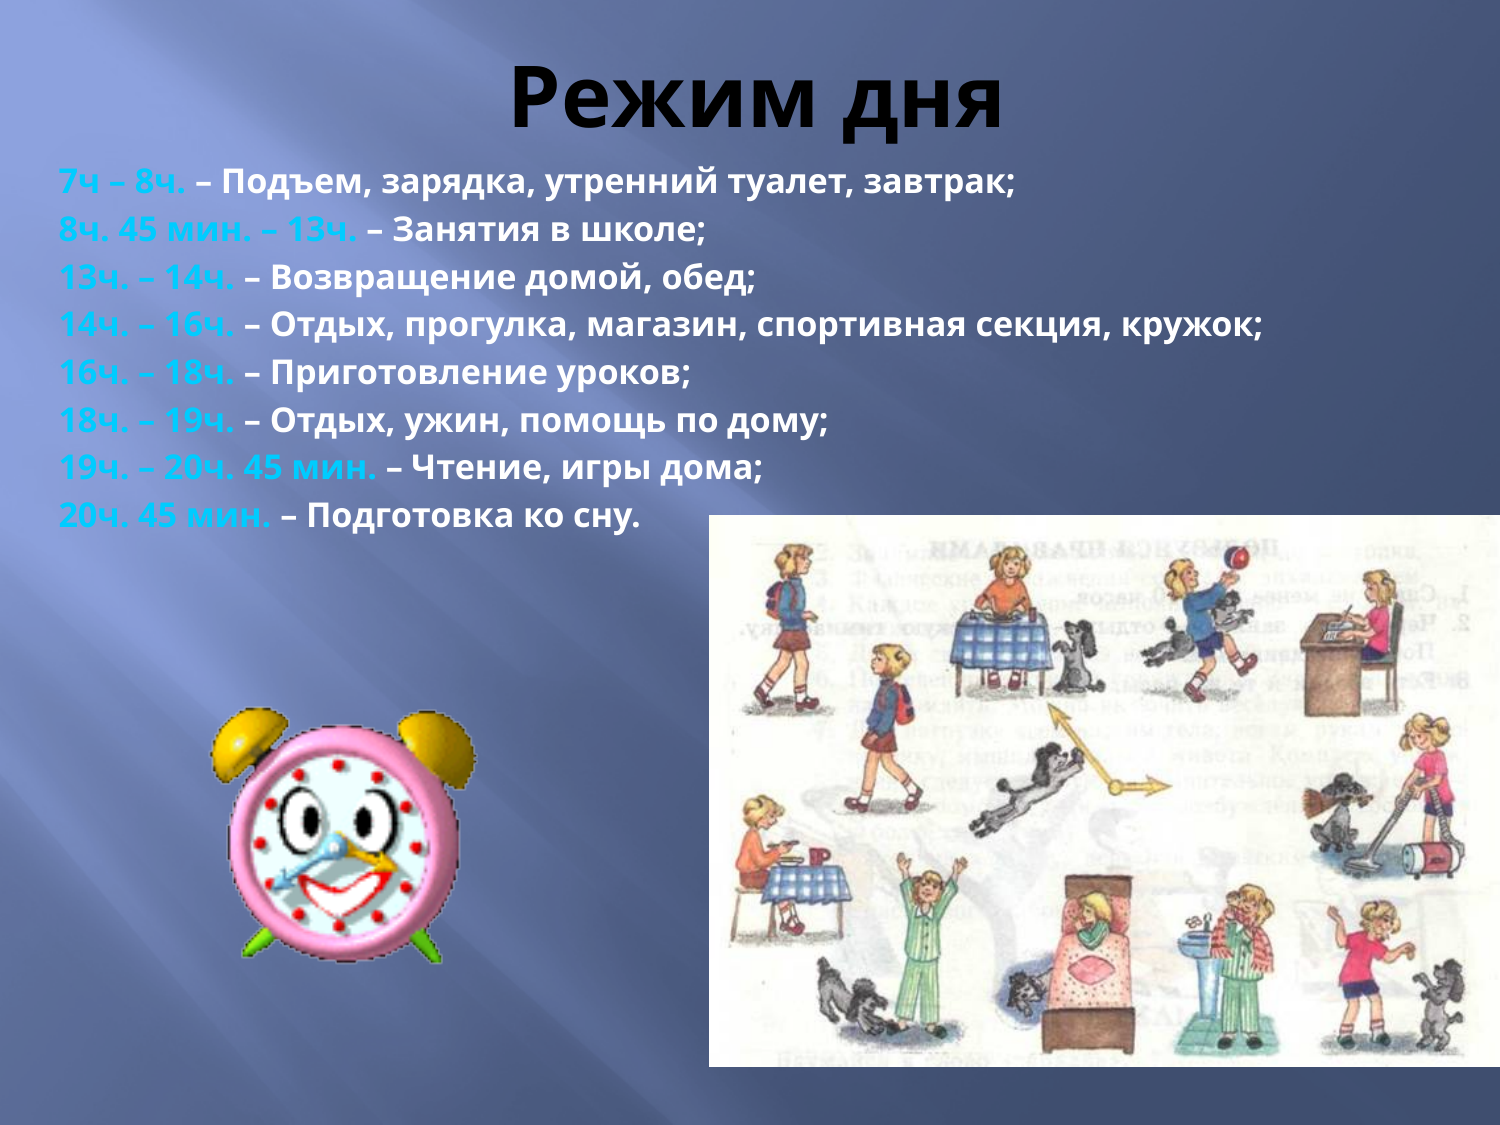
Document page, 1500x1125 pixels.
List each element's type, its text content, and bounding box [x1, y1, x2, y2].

picture [187, 667, 481, 982]
title Режим дня [82, 0, 1432, 188]
picture [709, 515, 1500, 1067]
list 7ч – 8ч. – Подъем, зарядка, утренний туалет, завтрак; 8ч. 45 мин. – 13ч. – Занятия в школе; 13ч. – 14ч. – Возвращение домой, обед; 14ч. – 16ч. – Отдых, прогулка, магазин, спортивная секция, кружок; 16ч. – 18ч. – Приготовление уроков; 18ч. – 19ч. – Отдых, ужин, помощь по дому; 19ч. – 20ч. 45 мин. – Чтение, игры дома; 20ч. 45 мин. – Подготовка ко сну. [23, 152, 1289, 586]
